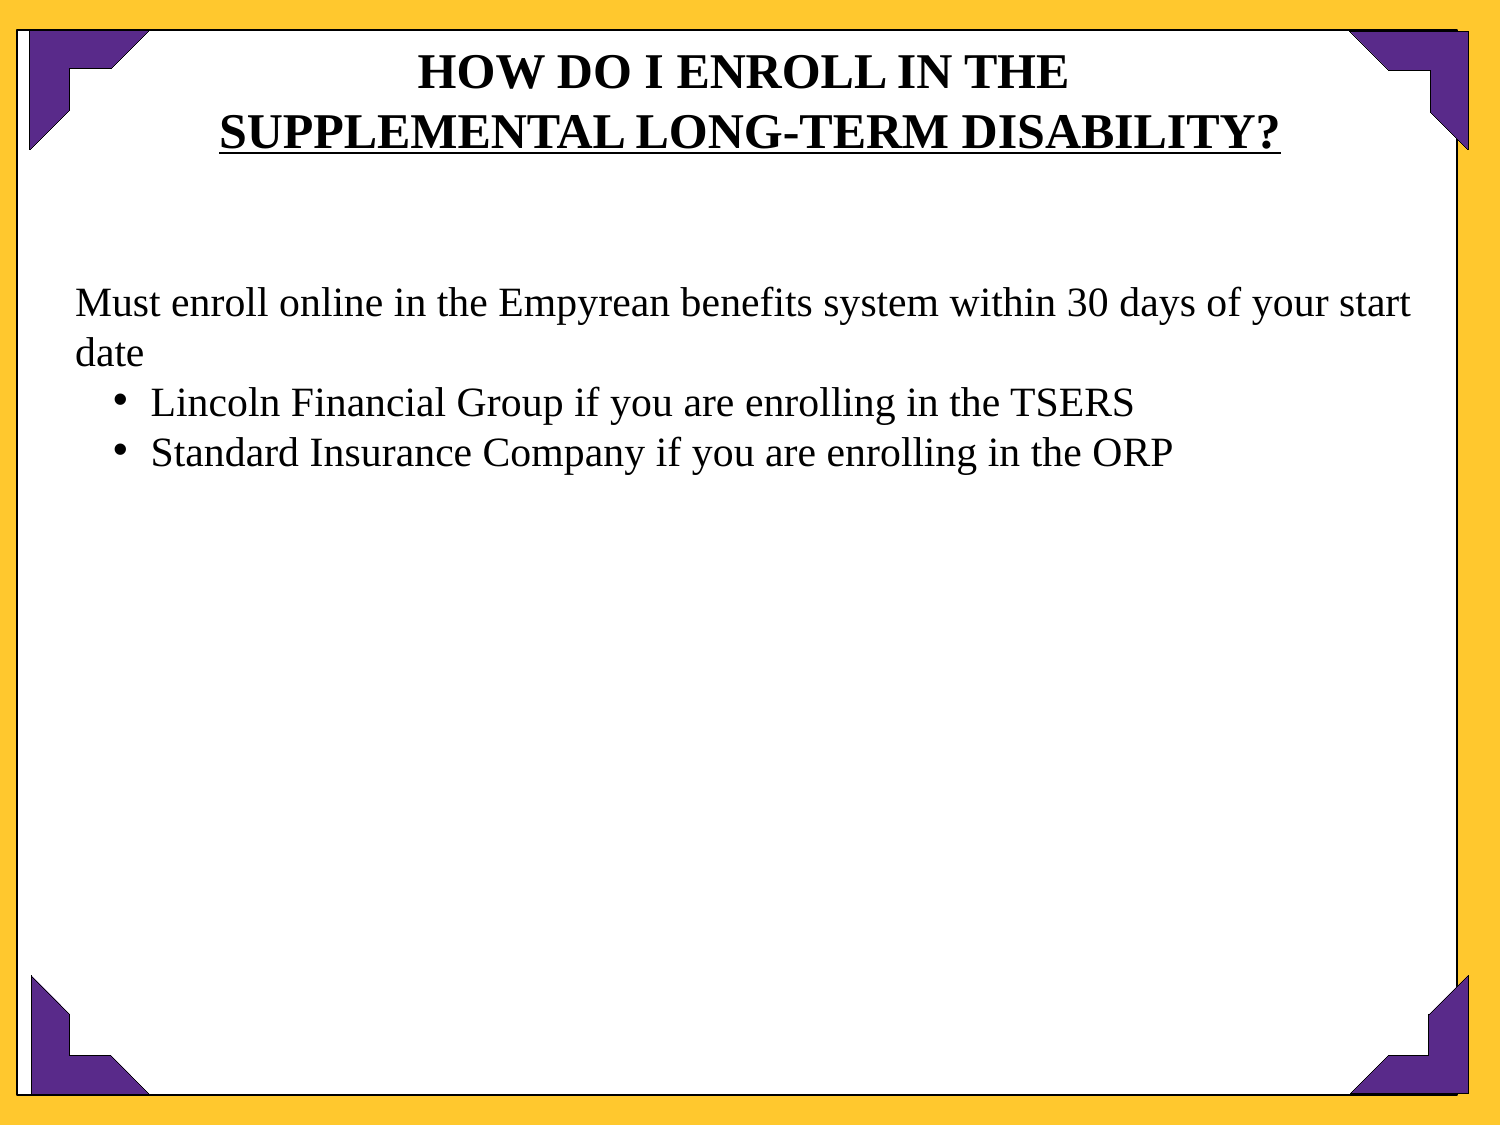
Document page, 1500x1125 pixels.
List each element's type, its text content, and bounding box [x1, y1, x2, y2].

text_box [1350, 975, 1469, 1094]
text_box [1350, 31, 1469, 150]
text_box HOW DO I ENROLL IN THE SUPPLEMENTAL LONG-TERM DISABILITY? [149, 31, 1350, 166]
text_box [0, 0, 1500, 1125]
text_box [29, 30, 150, 150]
text_box [16, 29, 1457, 1095]
text_box [31, 975, 151, 1095]
text_box Must enroll online in the Empyrean benefits system within 30 days of your start date Lincoln Financial Group if you are enrolling in the TSERS Standard Insurance Company if you are enrolling in the ORP [74, 266, 1425, 525]
